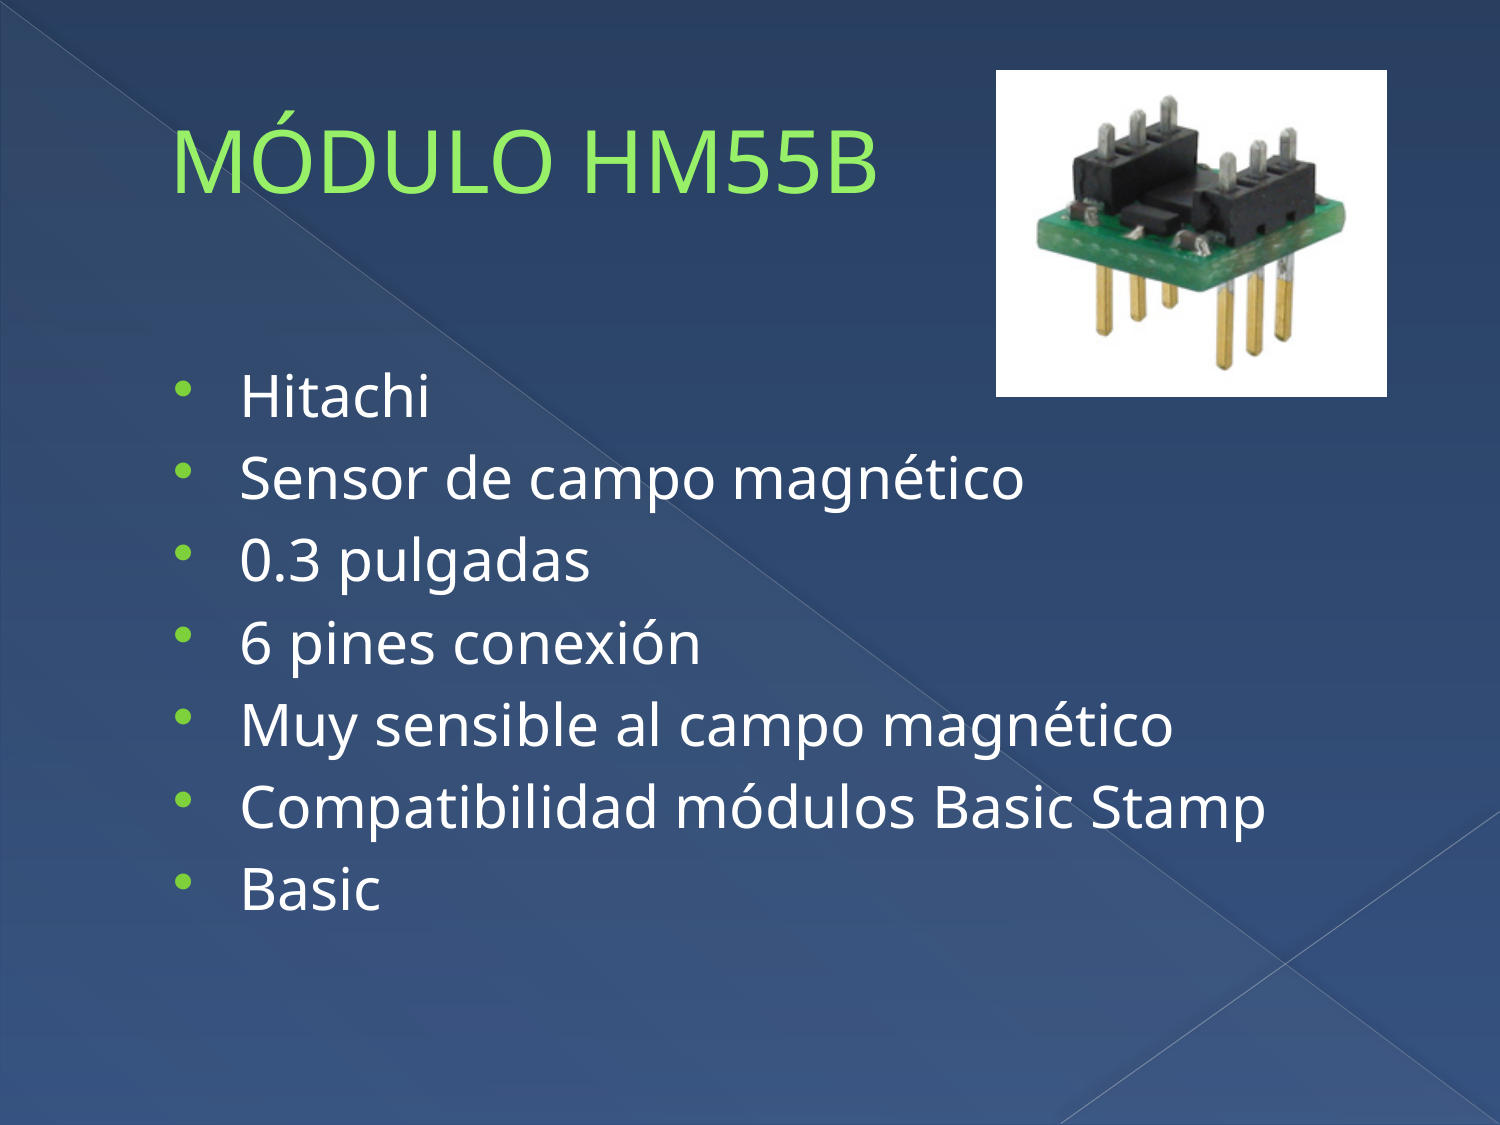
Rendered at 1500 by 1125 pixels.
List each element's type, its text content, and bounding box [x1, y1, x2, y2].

list Hitachi Sensor de campo magnético 0.3 pulgadas 6 pines conexión Muy sensible al campo magnético Compatibilidad módulos Basic Stamp Basic [150, 351, 1500, 933]
title MÓDULO HM55B [75, 43, 1425, 274]
picture [995, 70, 1387, 398]
